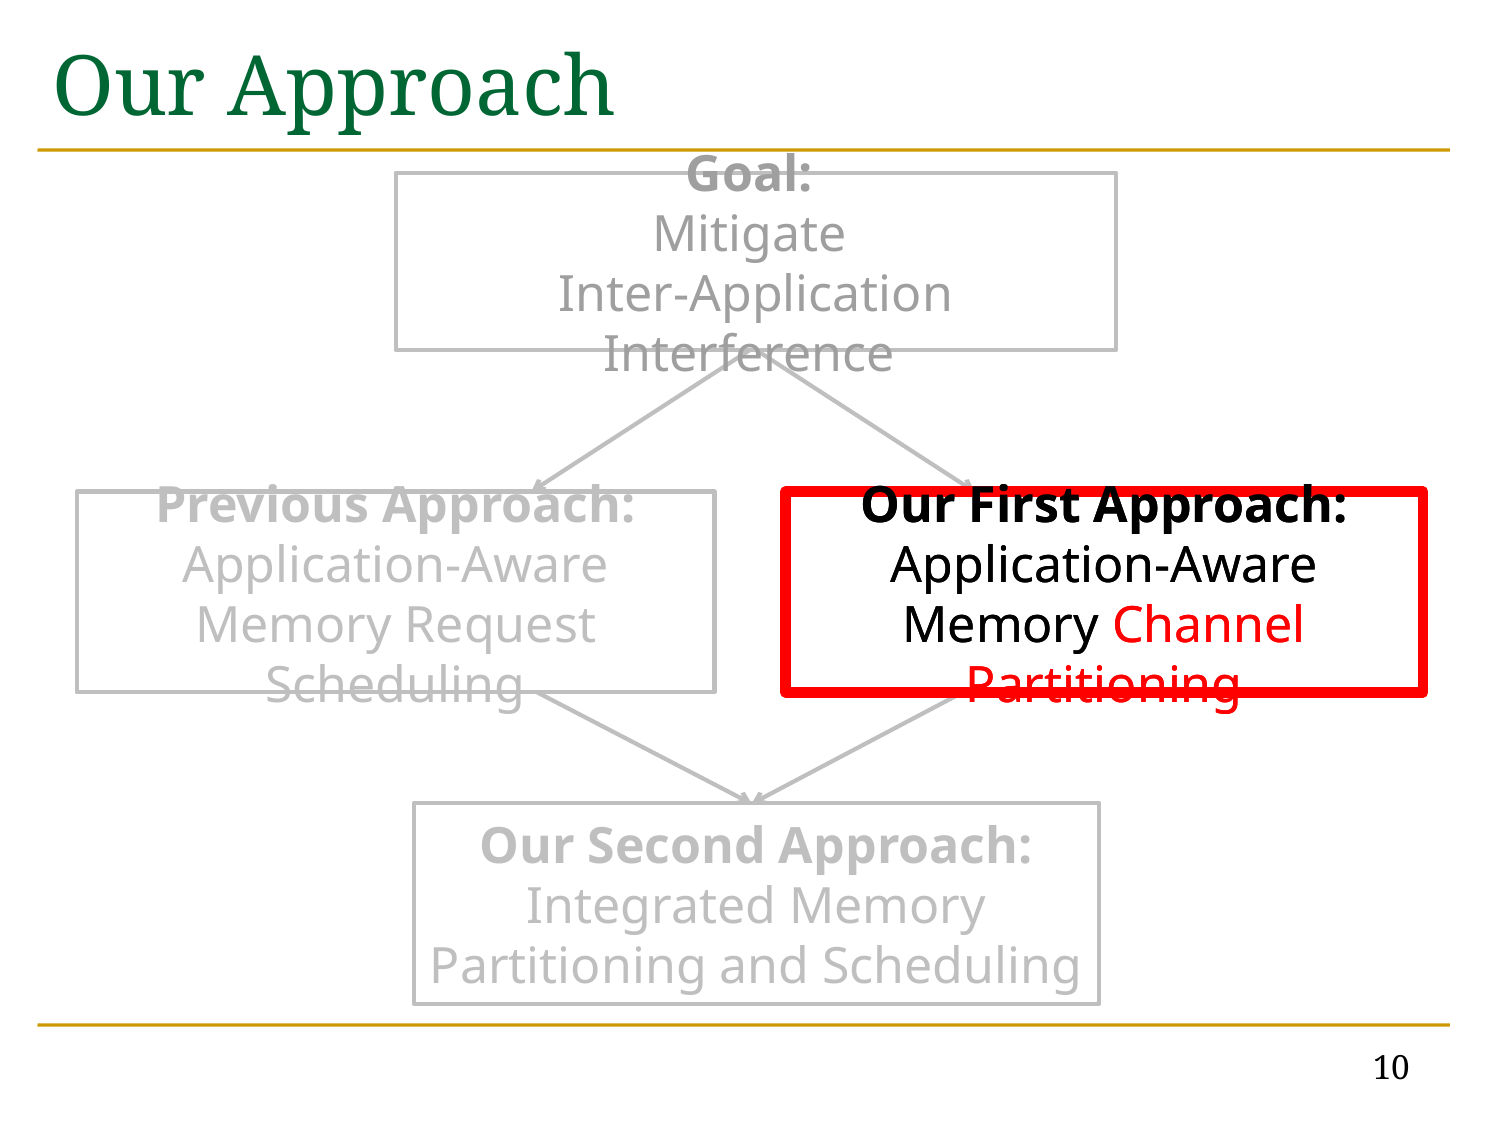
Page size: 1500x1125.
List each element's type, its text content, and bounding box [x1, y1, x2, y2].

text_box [755, 349, 1424, 693]
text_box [413, 692, 1100, 1005]
slide_number 10 [1074, 1023, 1426, 1100]
text_box Goal: Mitigate Inter-Application Interference [394, 171, 1118, 350]
title Our Approach [37, 24, 1451, 150]
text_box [76, 349, 751, 693]
